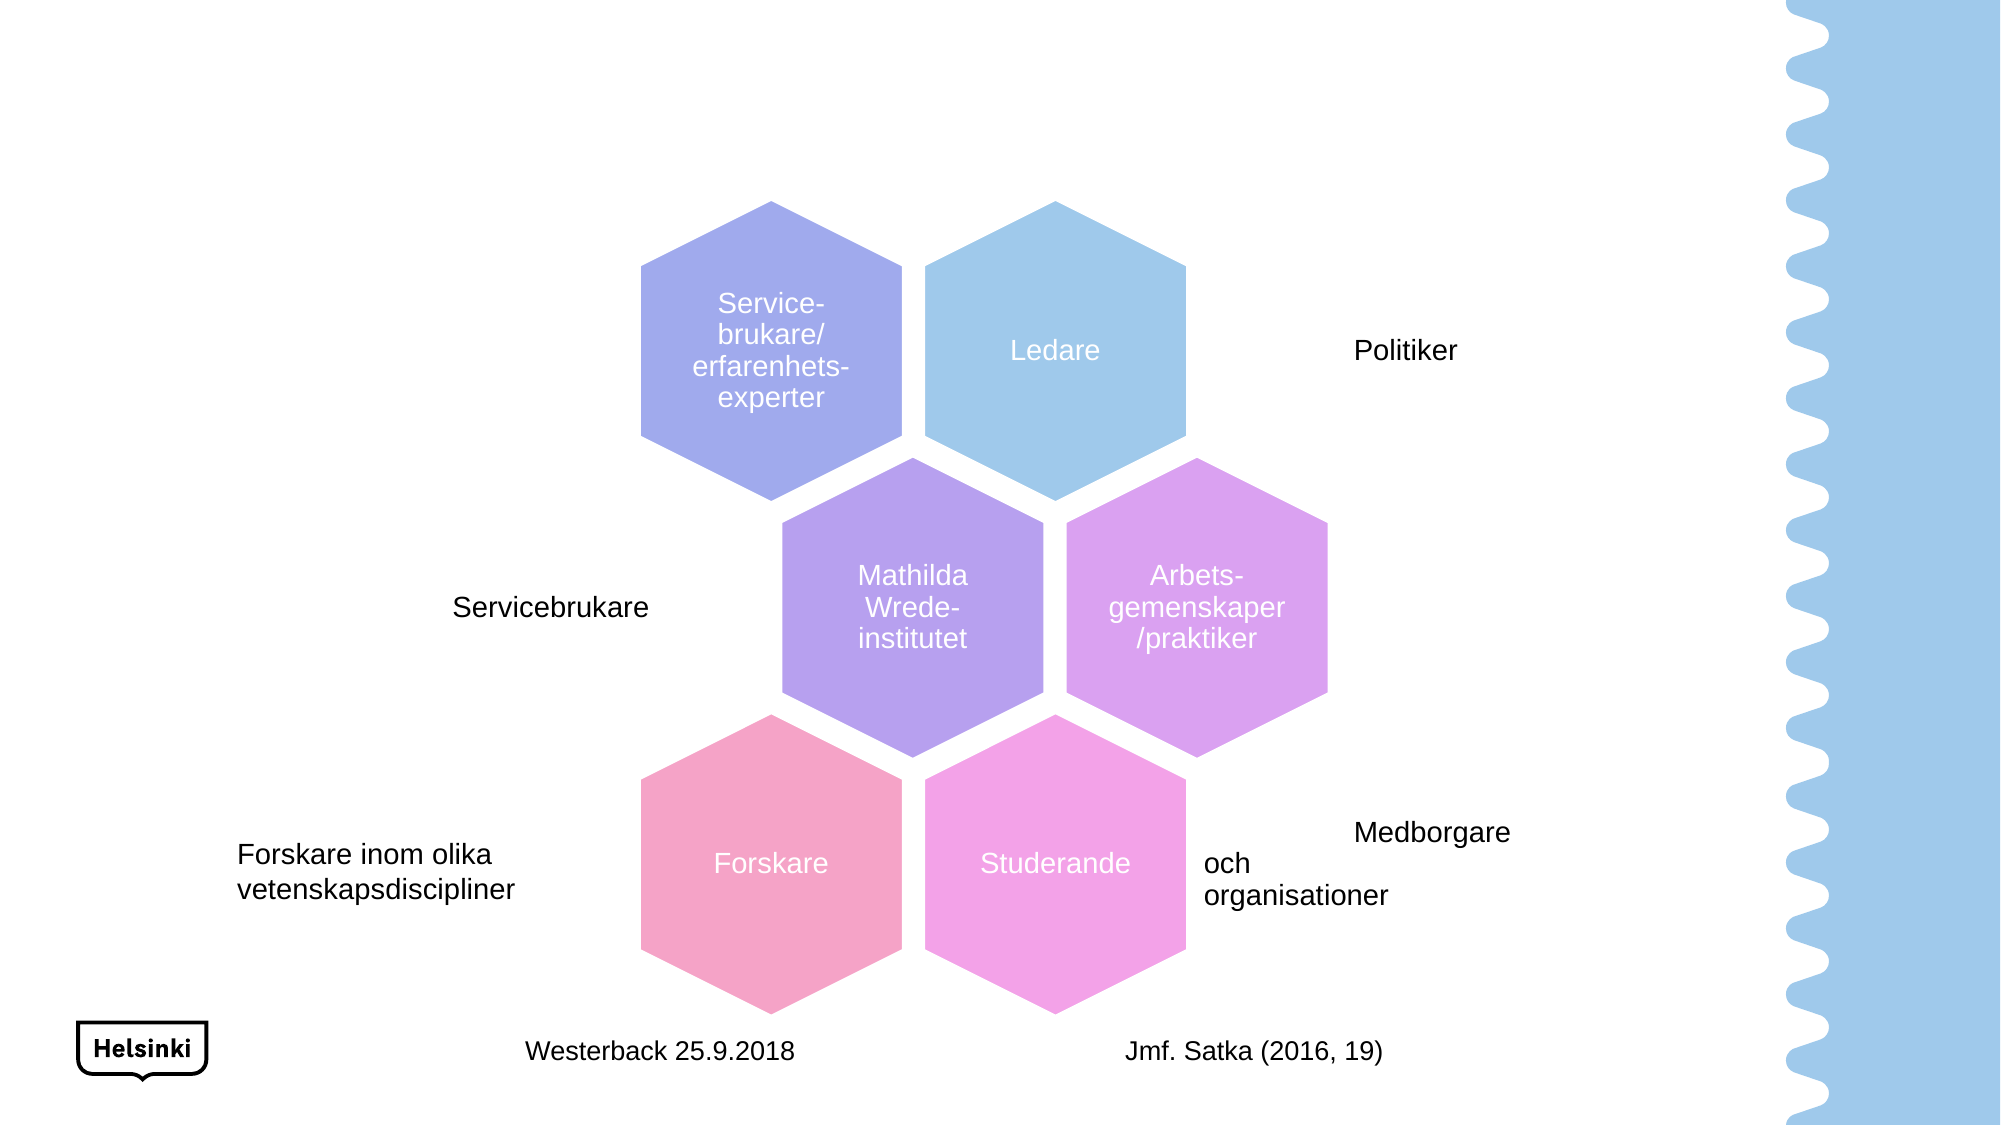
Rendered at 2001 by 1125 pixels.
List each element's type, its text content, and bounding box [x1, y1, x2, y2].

footer Westerback 25.9.2018 Jmf. Satka (2016, 19) [525, 1028, 1451, 1071]
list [66, 199, 1910, 1017]
